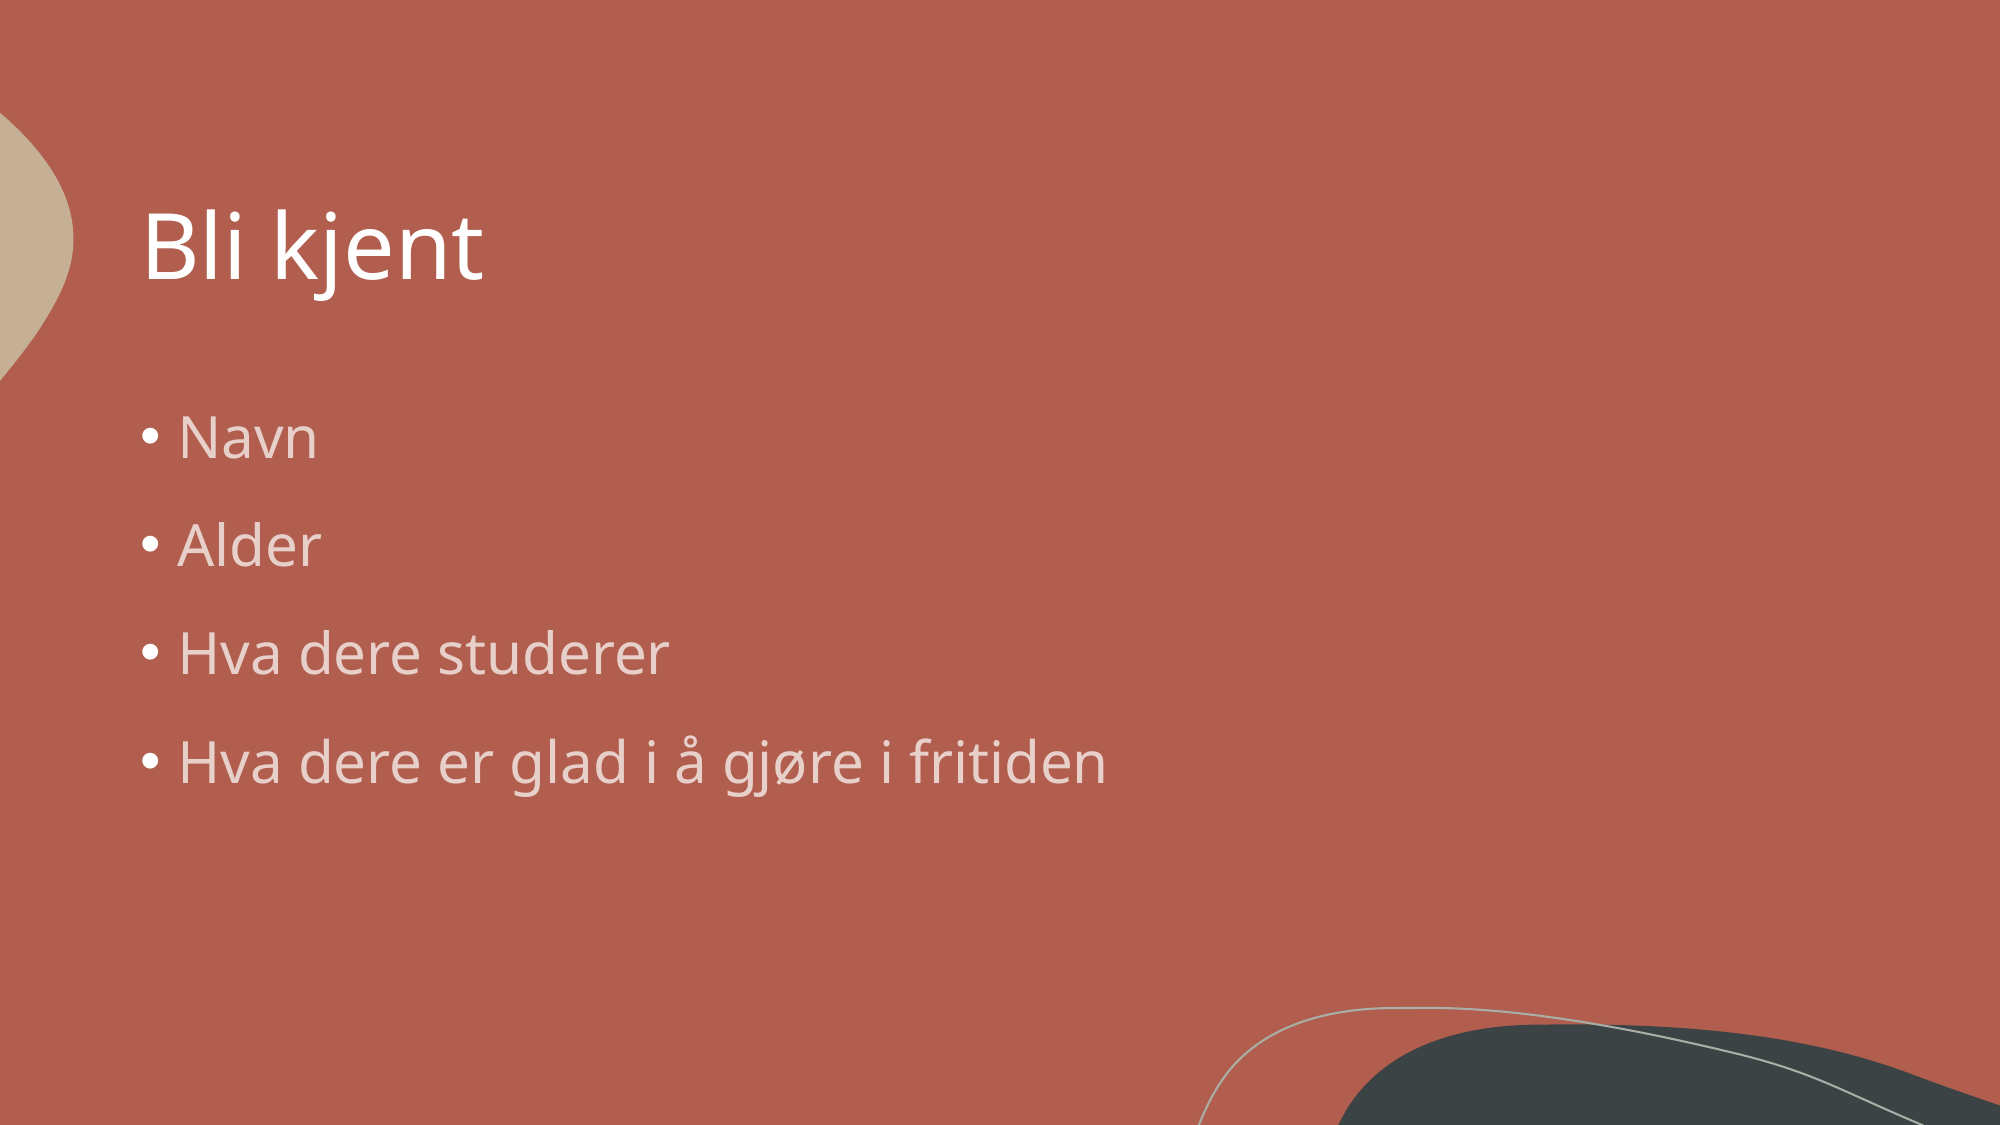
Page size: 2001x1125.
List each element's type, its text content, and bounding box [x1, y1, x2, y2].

title Bli kjent [125, 125, 1875, 375]
list Navn Alder Hva dere studerer Hva dere er glad i å gjøre i fritiden [125, 375, 1875, 1002]
